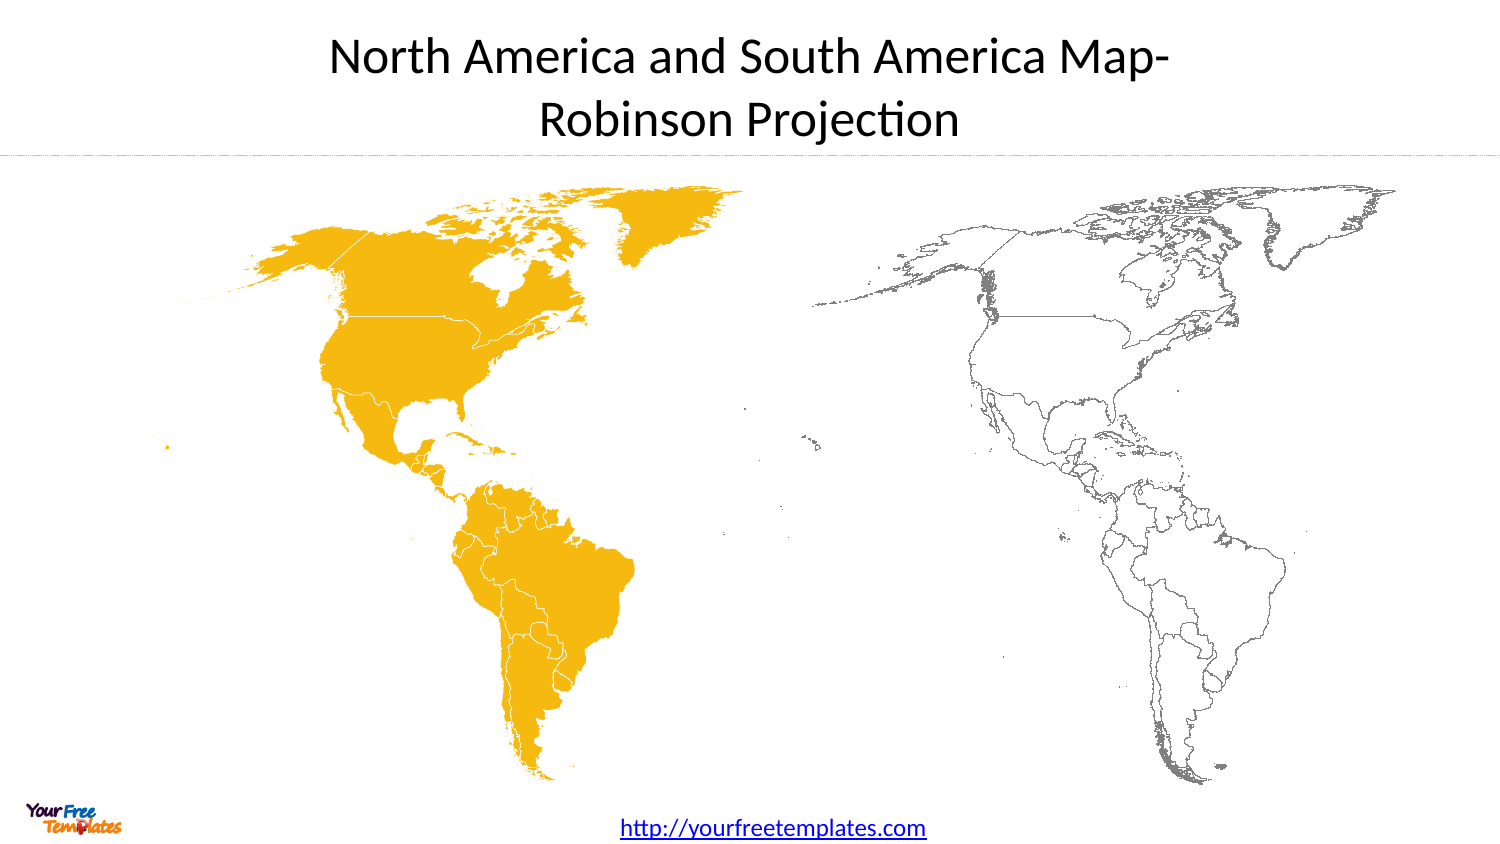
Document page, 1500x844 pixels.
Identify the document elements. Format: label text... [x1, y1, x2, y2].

title North America and South America Map- Robinson Projection [75, 14, 1425, 155]
picture [24, 799, 126, 837]
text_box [723, 185, 1396, 785]
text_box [72, 185, 720, 785]
